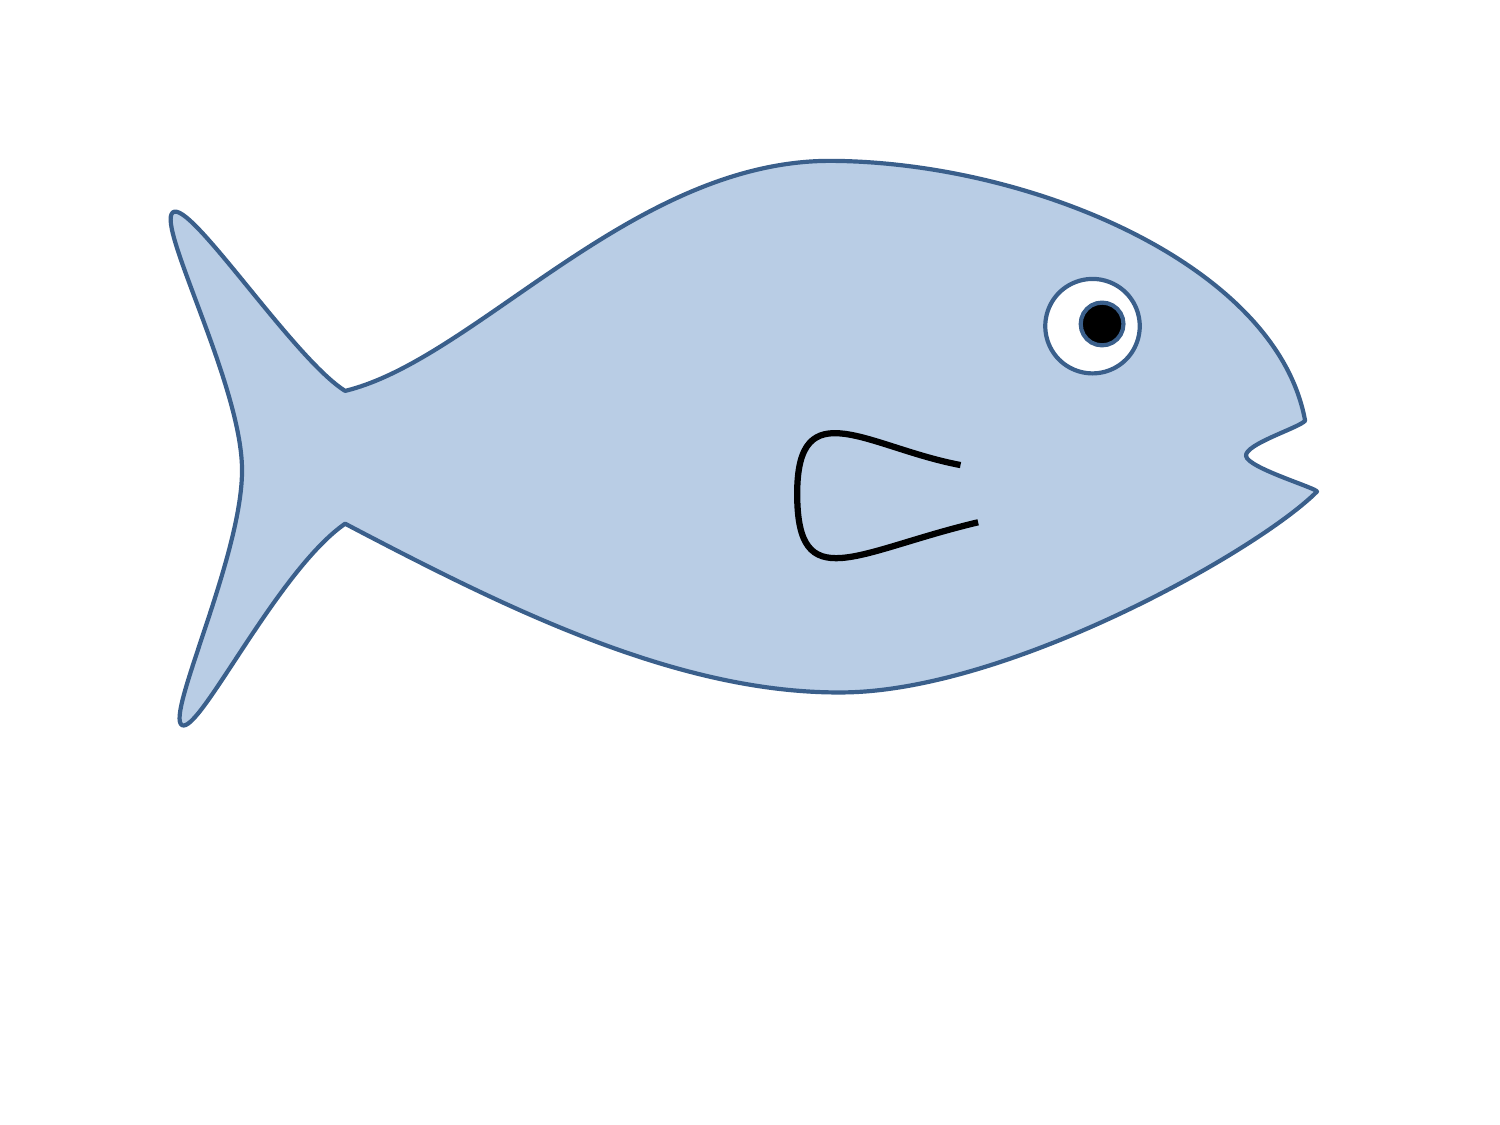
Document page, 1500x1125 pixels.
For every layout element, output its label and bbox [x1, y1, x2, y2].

text_box [1043, 276, 1142, 376]
text_box [1078, 300, 1126, 348]
text_box [796, 432, 979, 559]
text_box [168, 158, 1320, 728]
